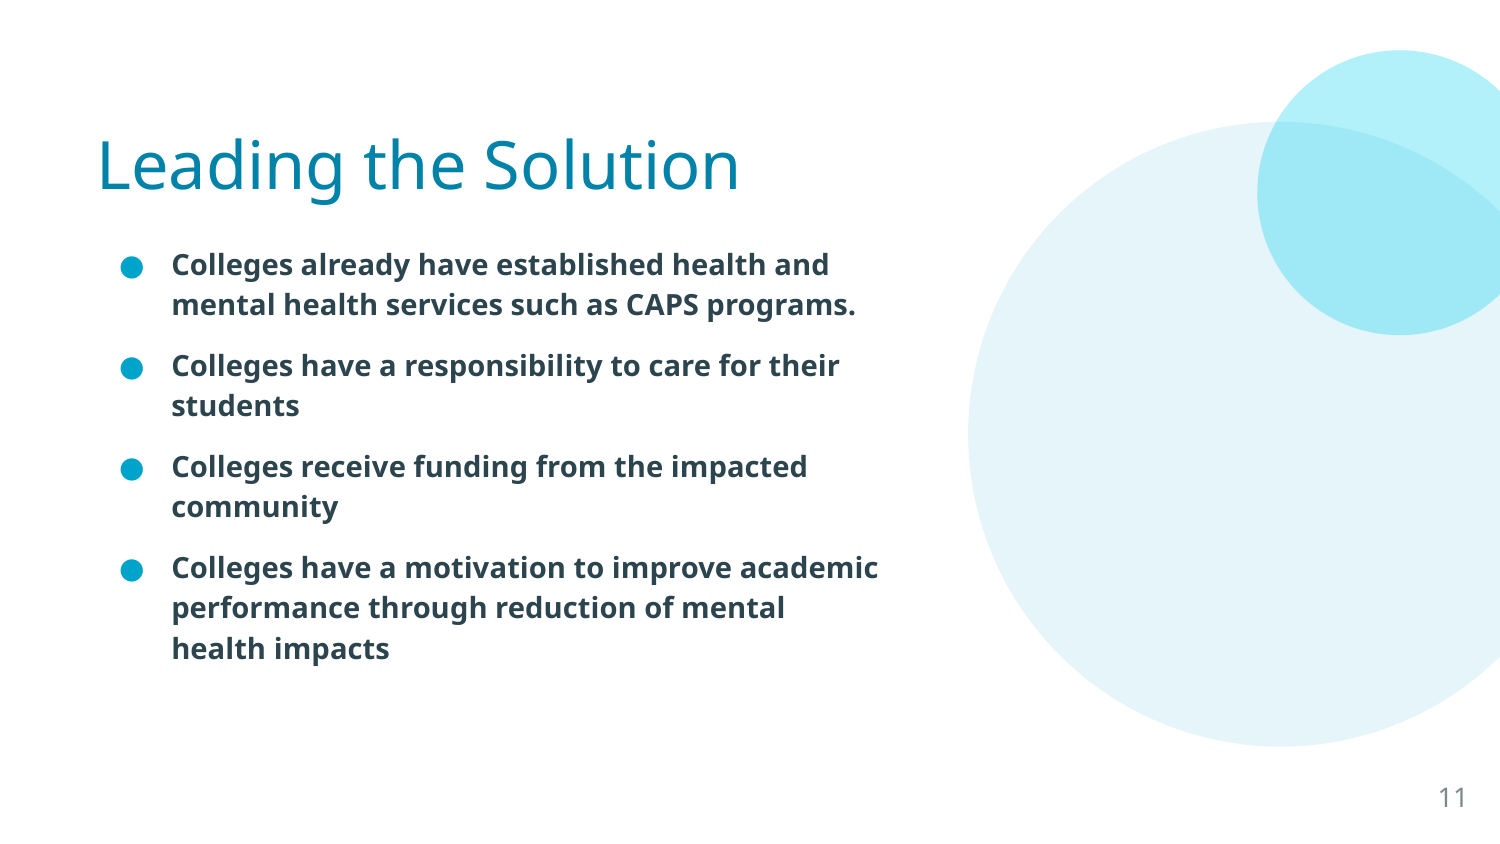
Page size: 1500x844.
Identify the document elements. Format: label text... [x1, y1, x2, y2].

title Leading the Solution [96, 106, 1180, 230]
slide_number ‹#› [1411, 775, 1469, 822]
text_box [1257, 50, 1500, 336]
list Colleges already have established health and mental health services such as CAPS programs. Colleges have a responsibility to care for their students Colleges receive funding from the impacted community Colleges have a motivation to improve academic performance through reduction of mental health impacts [96, 241, 887, 666]
